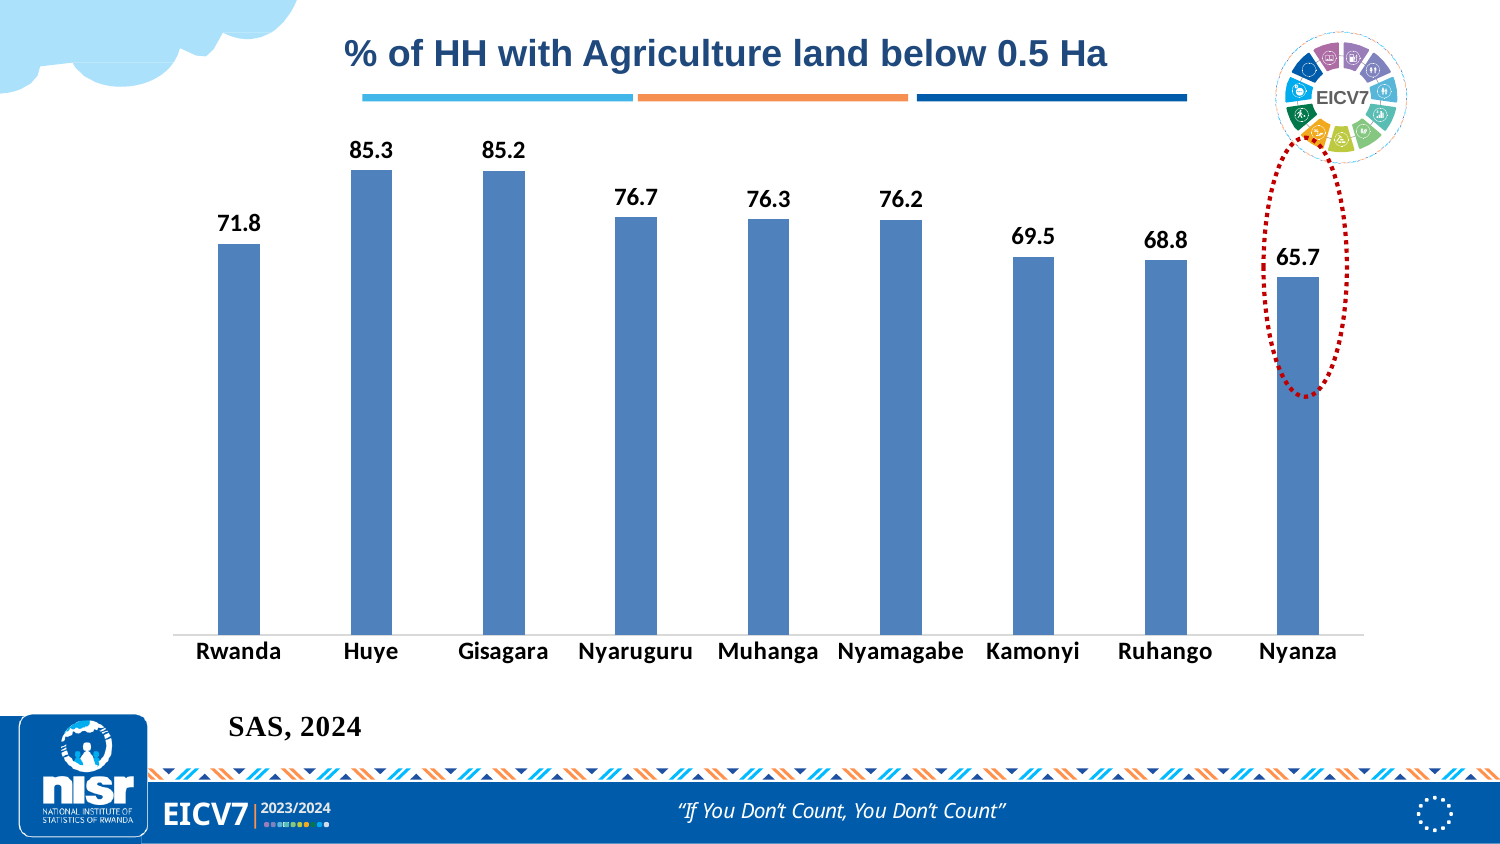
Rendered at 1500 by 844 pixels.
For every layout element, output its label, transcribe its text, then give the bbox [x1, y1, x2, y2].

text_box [1275, 31, 1408, 164]
text_box % of HH with Agriculture land below 0.5 Ha [329, 21, 1263, 81]
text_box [362, 93, 1188, 102]
chart [148, 121, 1390, 768]
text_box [0, 713, 1500, 844]
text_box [1277, 112, 1285, 120]
text_box [0, 0, 297, 94]
